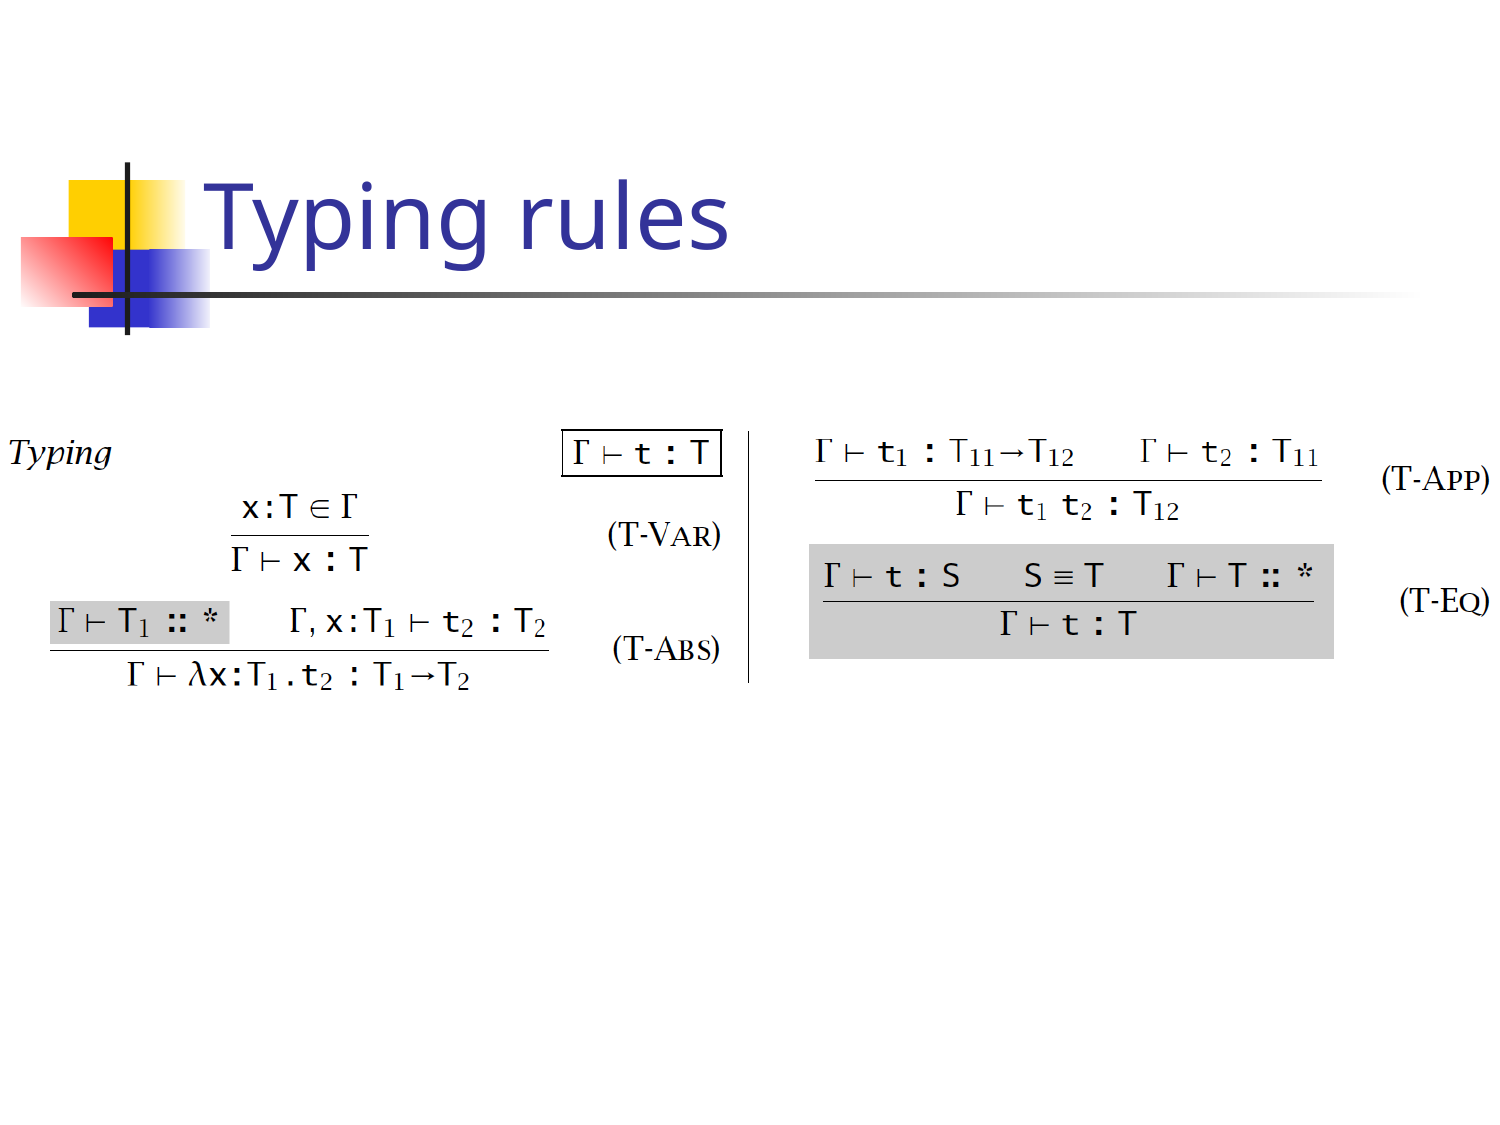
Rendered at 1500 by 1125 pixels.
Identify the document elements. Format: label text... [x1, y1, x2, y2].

picture [0, 417, 1500, 708]
title Typing rules [188, 35, 1468, 275]
